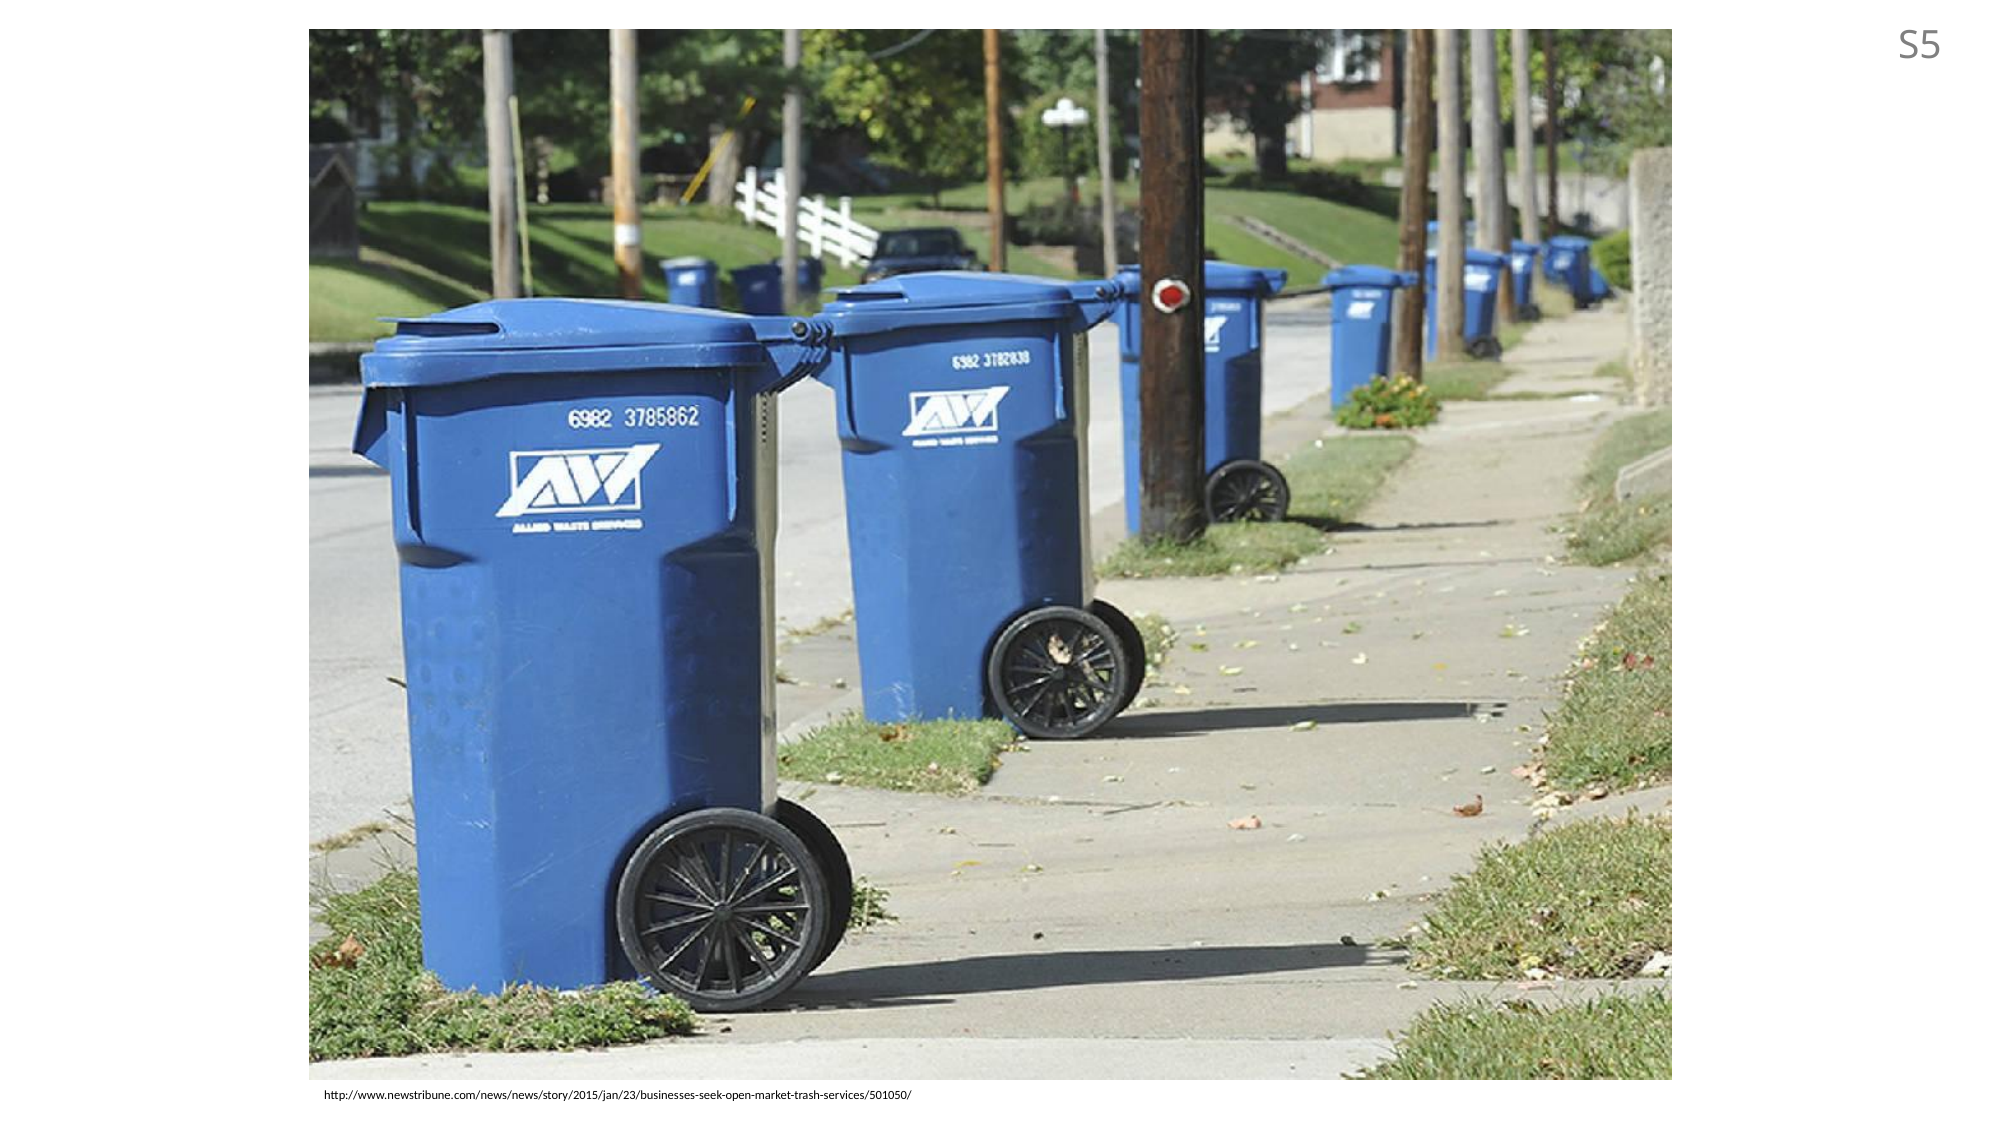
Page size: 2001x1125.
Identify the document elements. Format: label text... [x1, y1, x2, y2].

picture [309, 29, 1672, 1081]
text_box S5 [1878, 0, 2000, 80]
text_box http://www.newstribune.com/news/news/story/2015/jan/23/businesses-seek-open-market-trash-services/501050/ [309, 1086, 1672, 1110]
